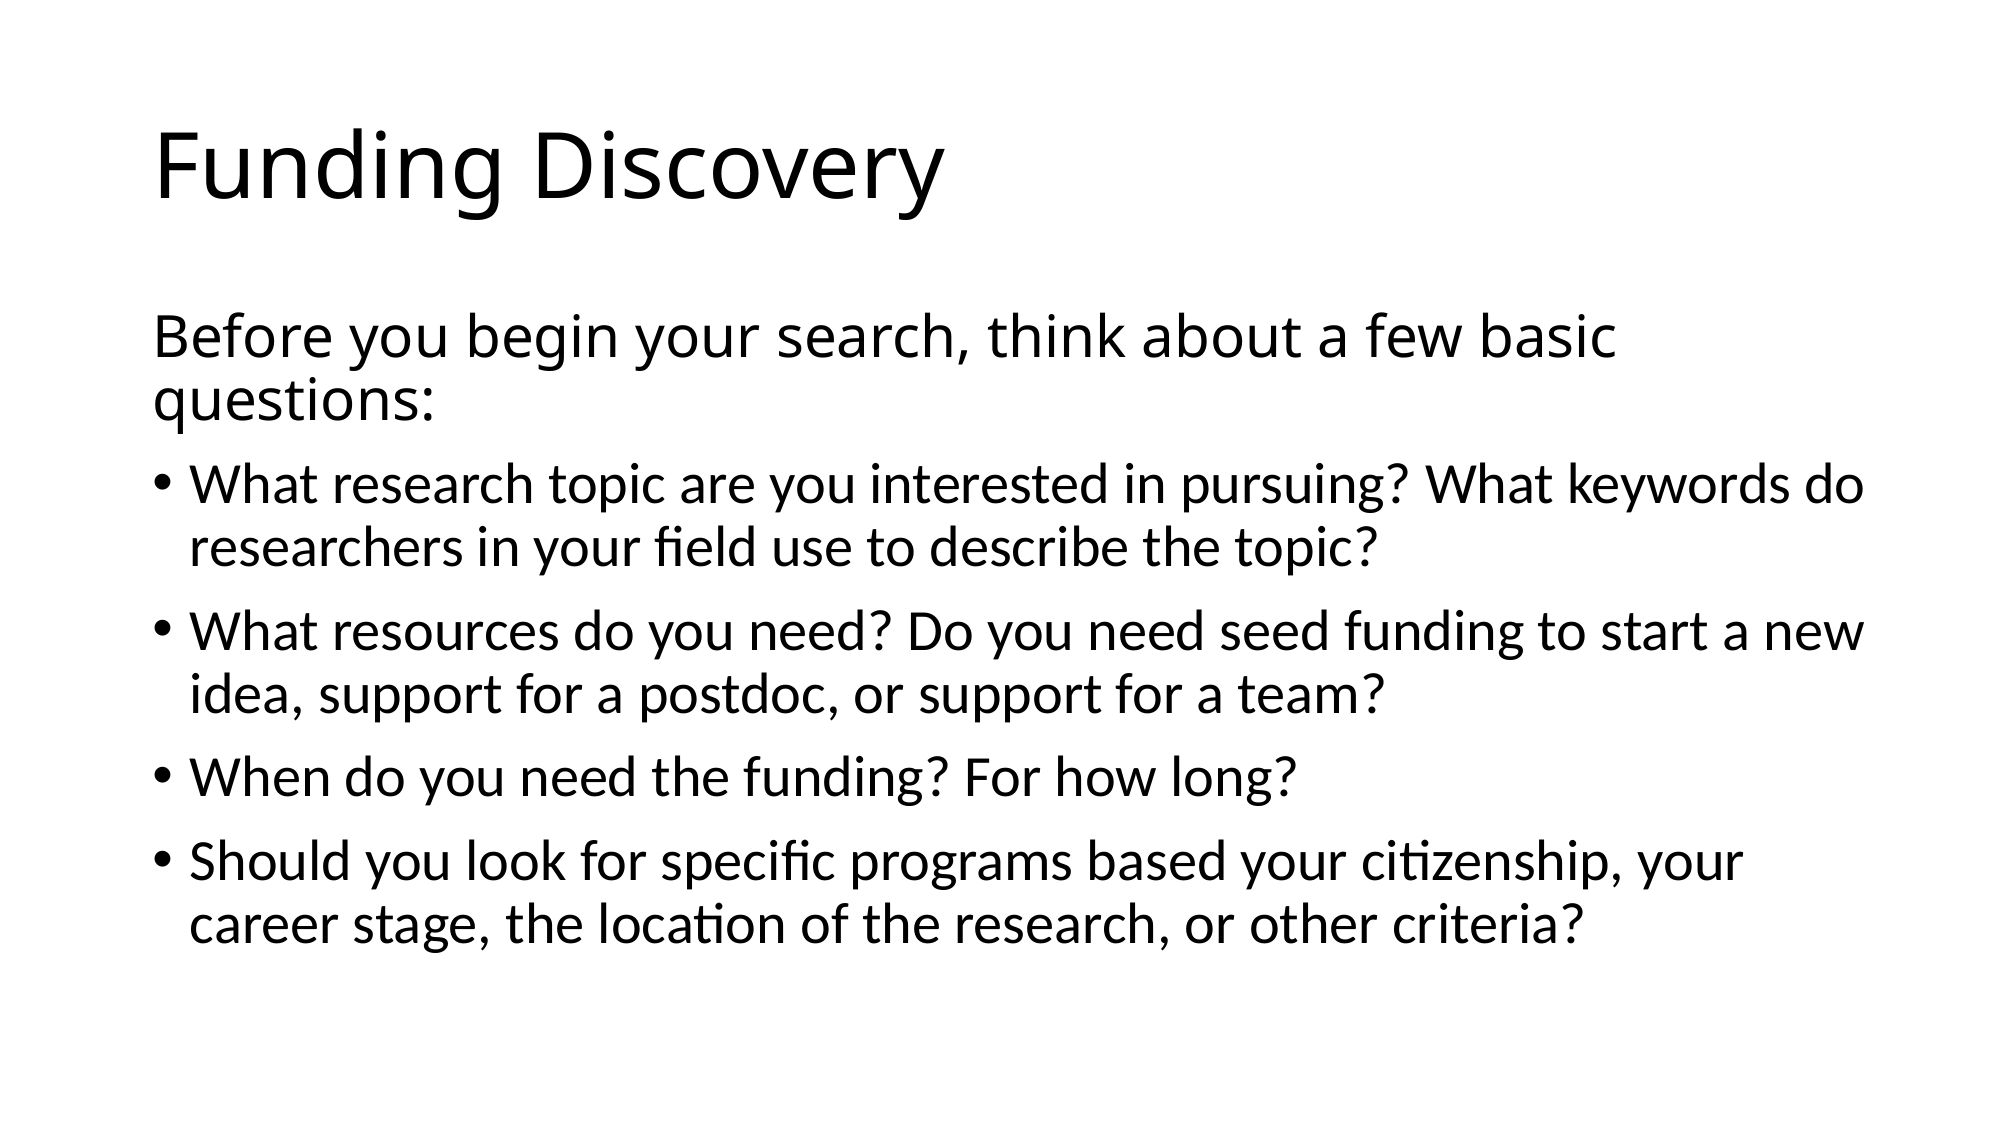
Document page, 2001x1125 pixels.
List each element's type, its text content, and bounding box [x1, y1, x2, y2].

title Funding Discovery [137, 59, 1863, 278]
list Before you begin your search, think about a few basic questions: What research topic are you interested in pursuing? What keywords do researchers in your field use to describe the topic? What resources do you need? Do you need seed funding to start a new idea, support for a postdoc, or support for a team? When do you need the funding? For how long? Should you look for specific programs based your citizenship, your career stage, the location of the research, or other criteria? [137, 299, 1913, 1014]
